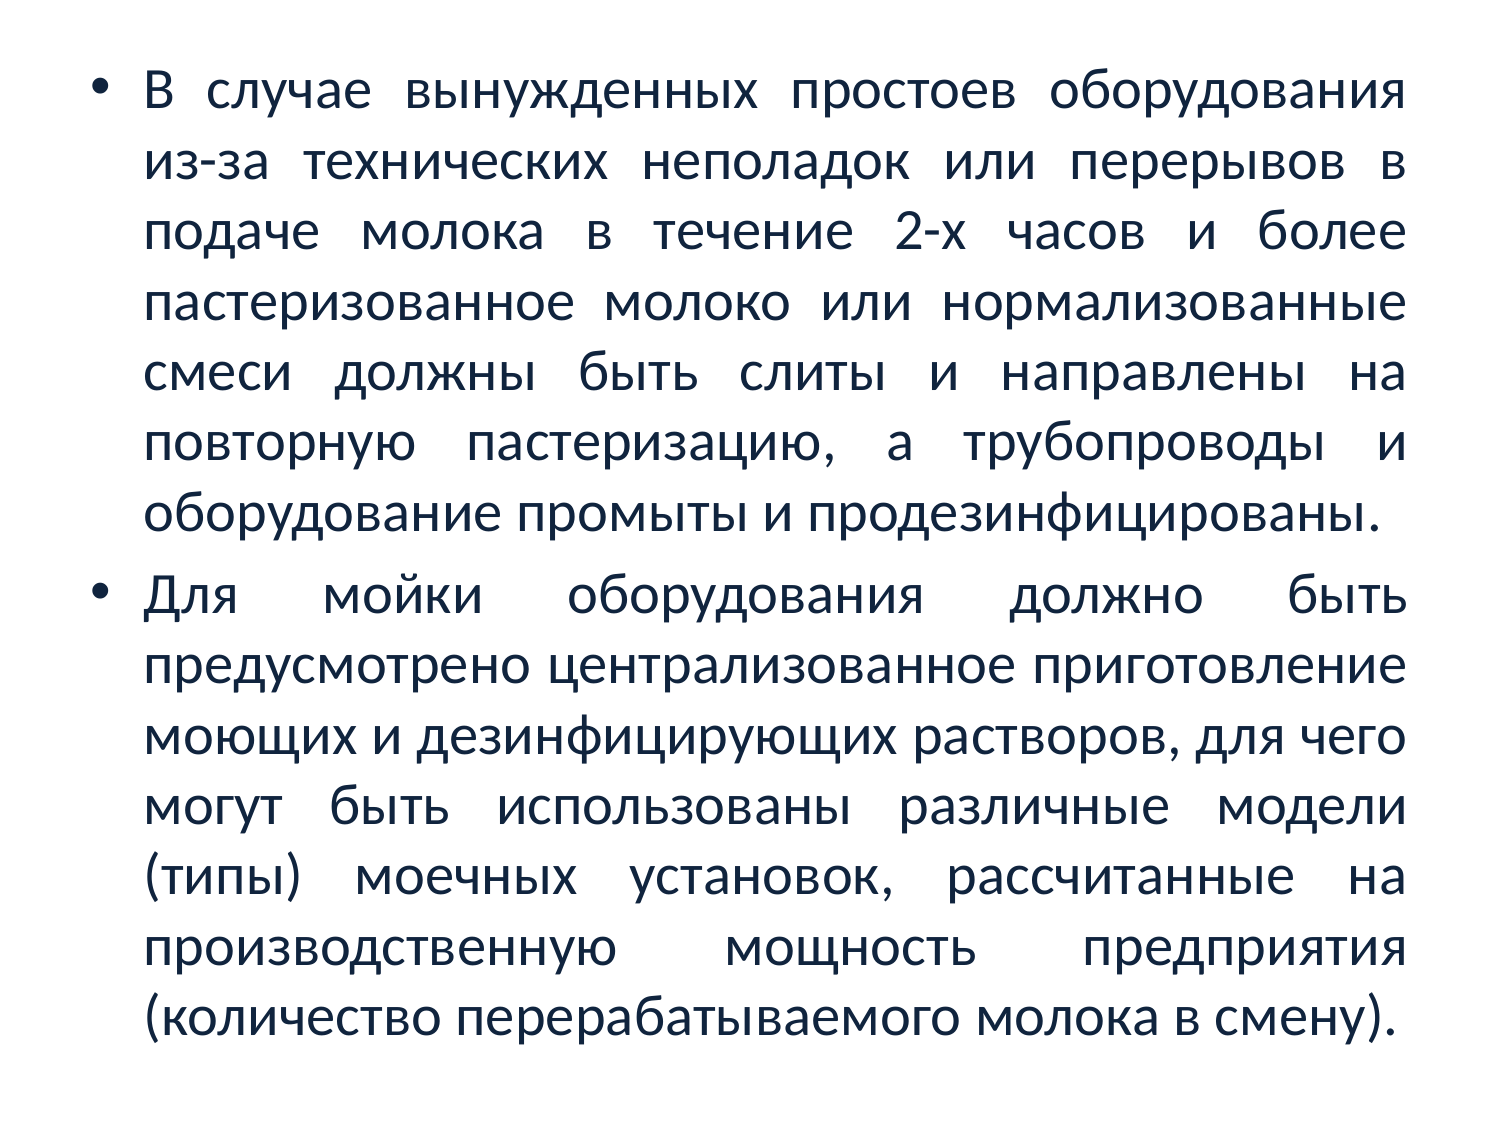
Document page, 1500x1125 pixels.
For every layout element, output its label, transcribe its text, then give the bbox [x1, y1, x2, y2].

list В случае вынужденных простоев оборудования из-за технических неполадок или перерывов в подаче молока в течение 2-х часов и более пастеризованное молоко или нормализованные смеси должны быть слиты и направлены на повторную пастеризацию, а трубопроводы и оборудование промыты и продезинфицированы. Для мойки оборудования должно быть предусмотрено централизованное приготовление моющих и дезинфицирующих растворов, для чего могут быть использованы различные модели (типы) моечных установок, рассчитанные на производственную мощность предприятия (количество перерабатываемого молока в смену). [75, 42, 1425, 1083]
